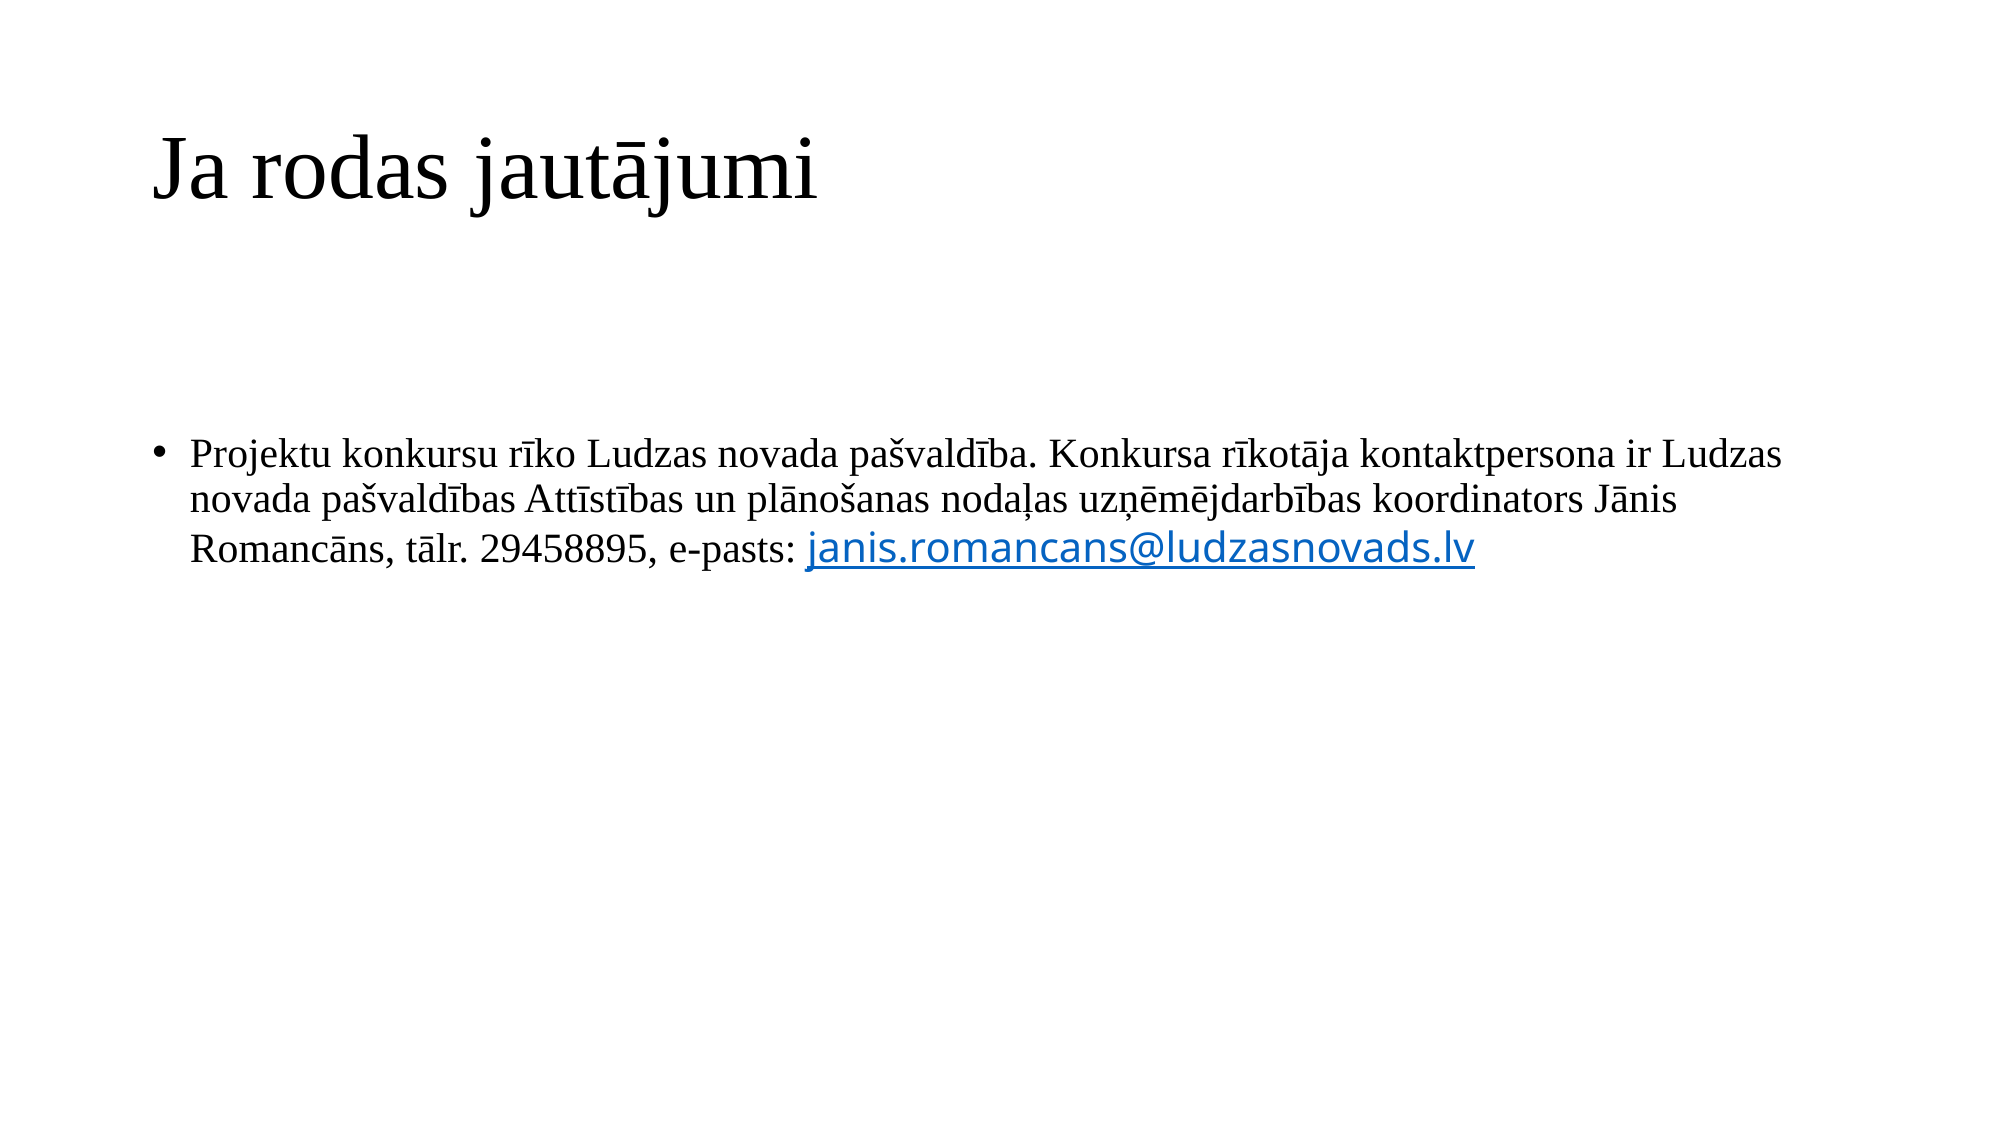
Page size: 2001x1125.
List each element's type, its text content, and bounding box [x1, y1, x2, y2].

title Ja rodas jautājumi [137, 59, 1863, 278]
list Projektu konkursu rīko Ludzas novada pašvaldība. Konkursa rīkotāja kontaktpersona ir Ludzas novada pašvaldības Attīstības un plānošanas nodaļas uzņēmējdarbības koordinators Jānis Romancāns, tālr. 29458895, e-pasts: janis.romancans@ludzasnovads.lv [137, 423, 1863, 1019]
